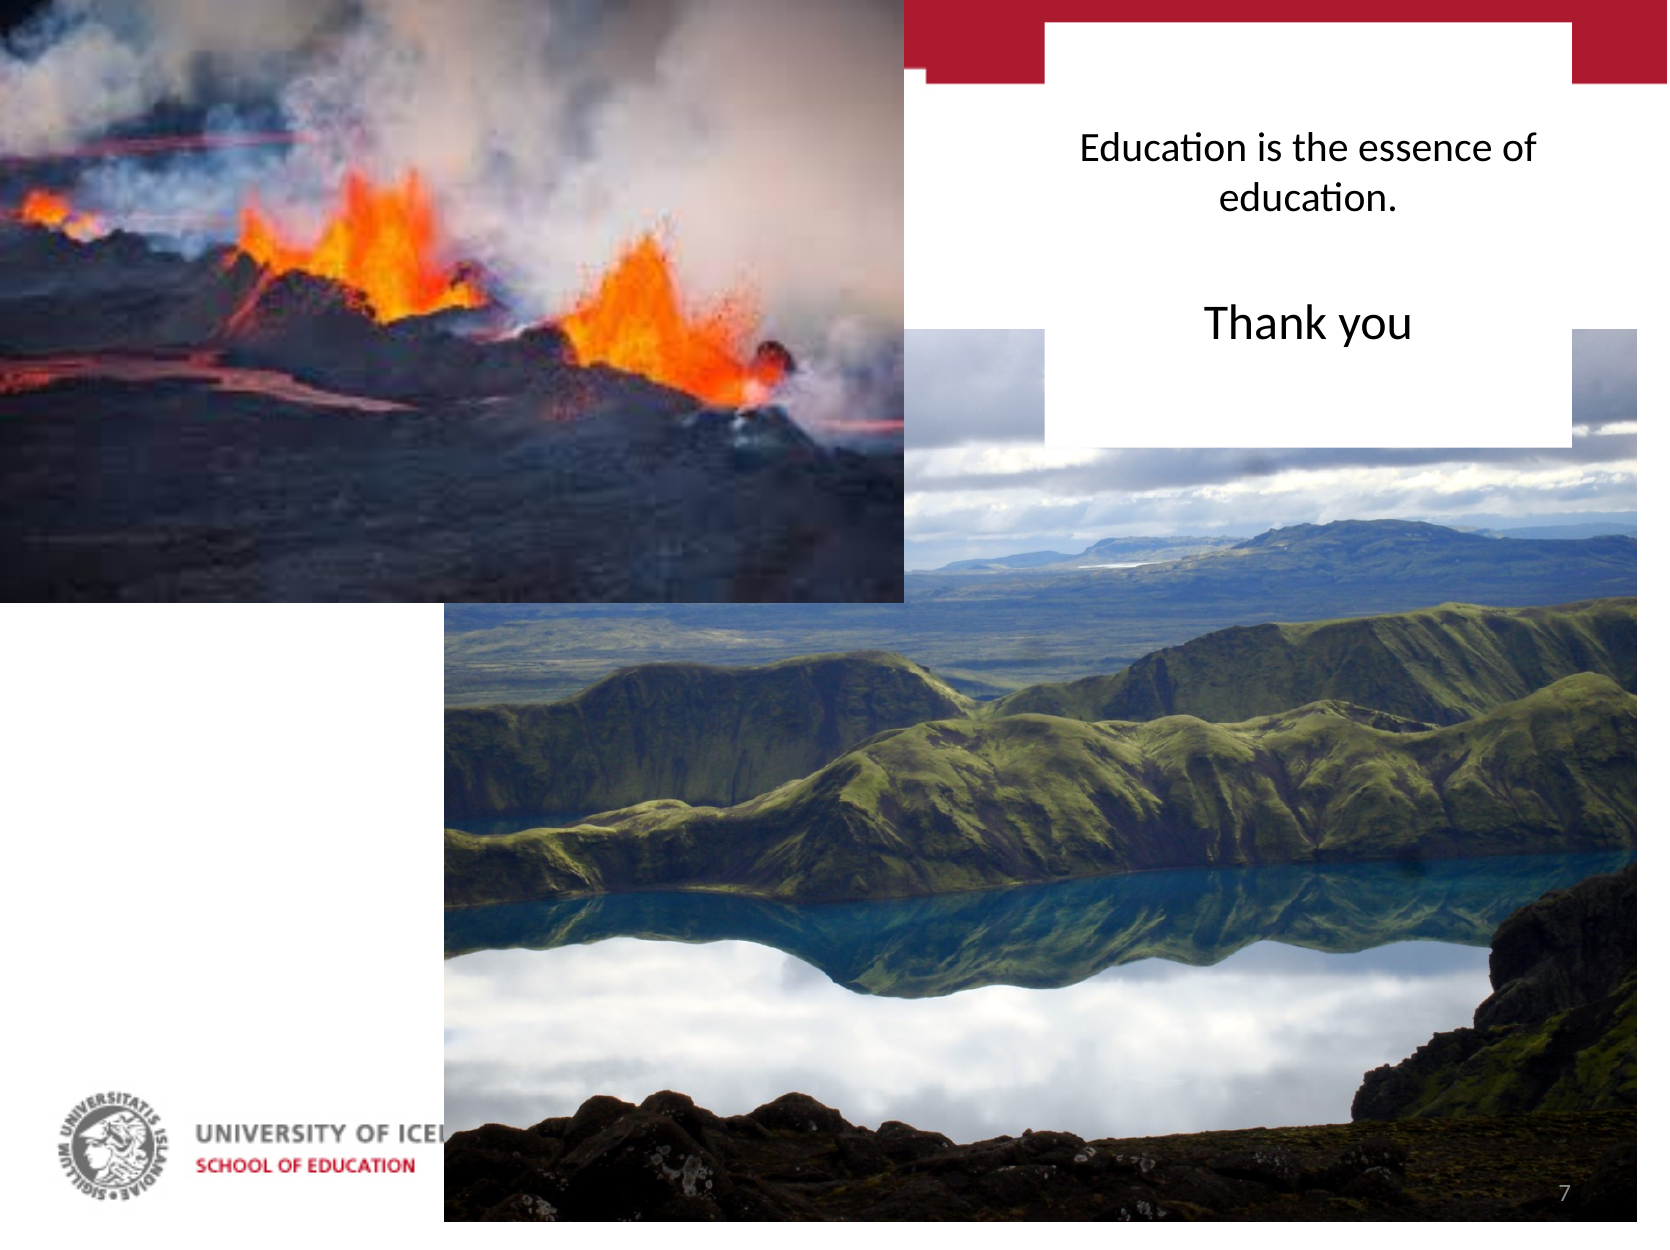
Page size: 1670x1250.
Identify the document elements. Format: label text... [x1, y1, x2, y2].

title Education is the essence of education. Thank you [1044, 22, 1573, 327]
picture [0, 0, 1667, 1250]
